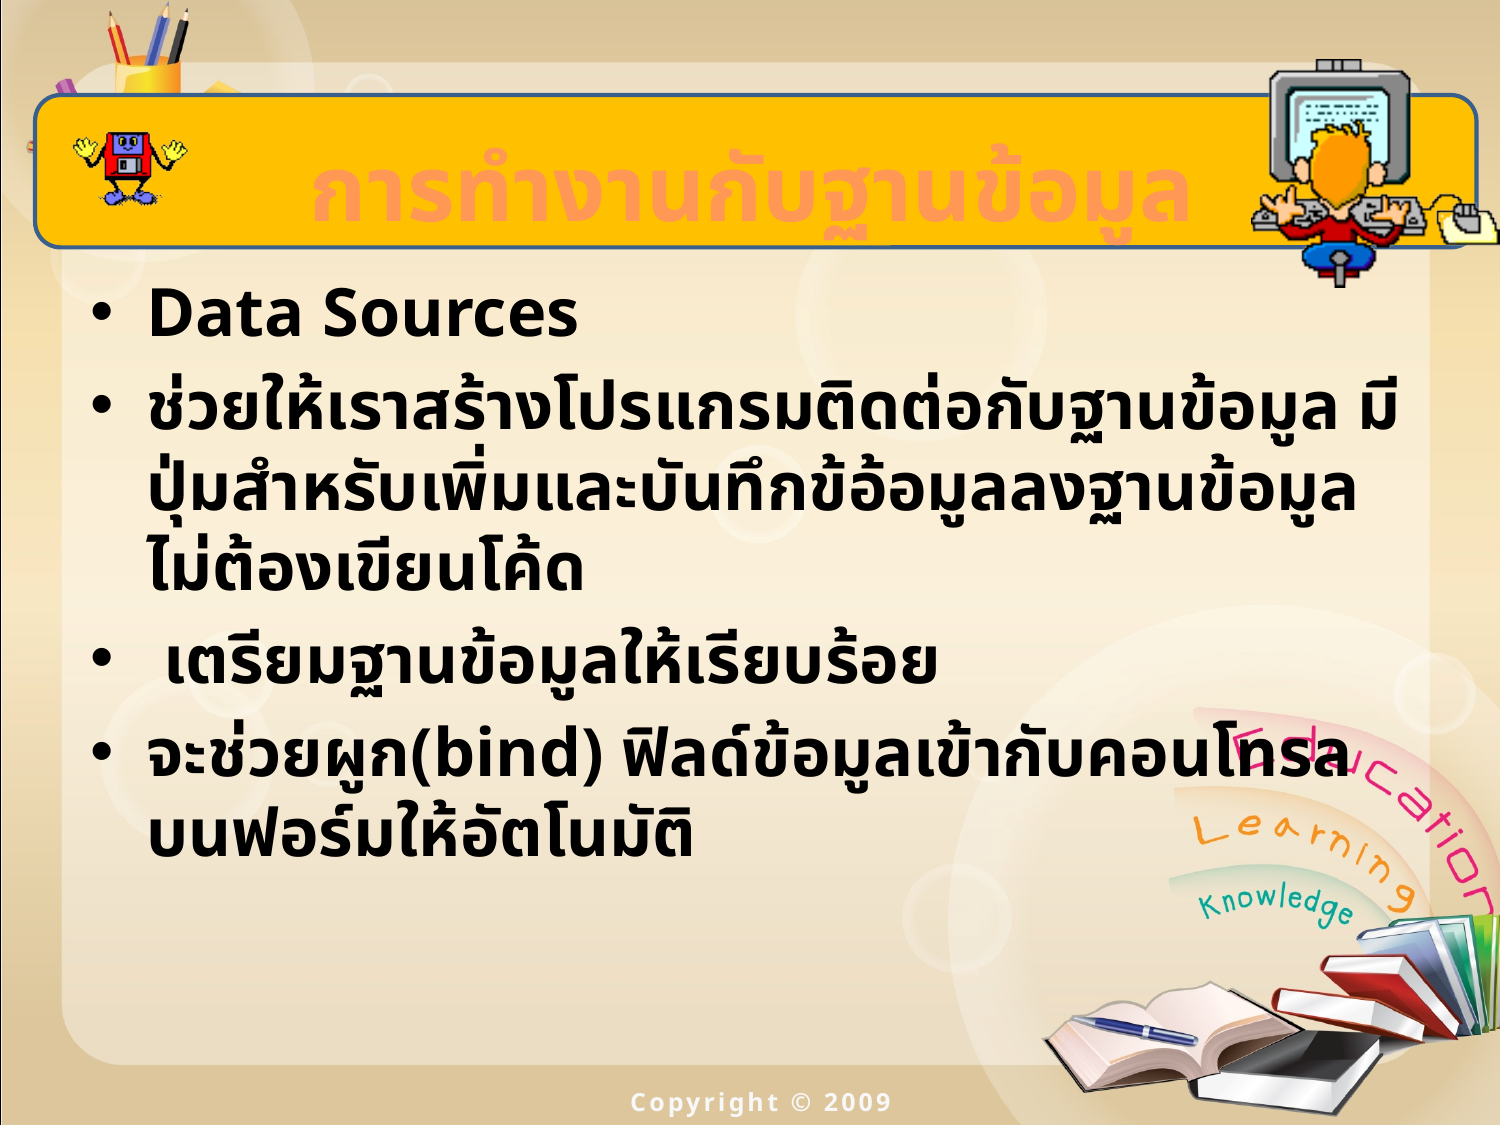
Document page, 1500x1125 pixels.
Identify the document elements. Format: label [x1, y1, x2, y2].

picture [0, 0, 1500, 1125]
text_box [34, 59, 1500, 1125]
